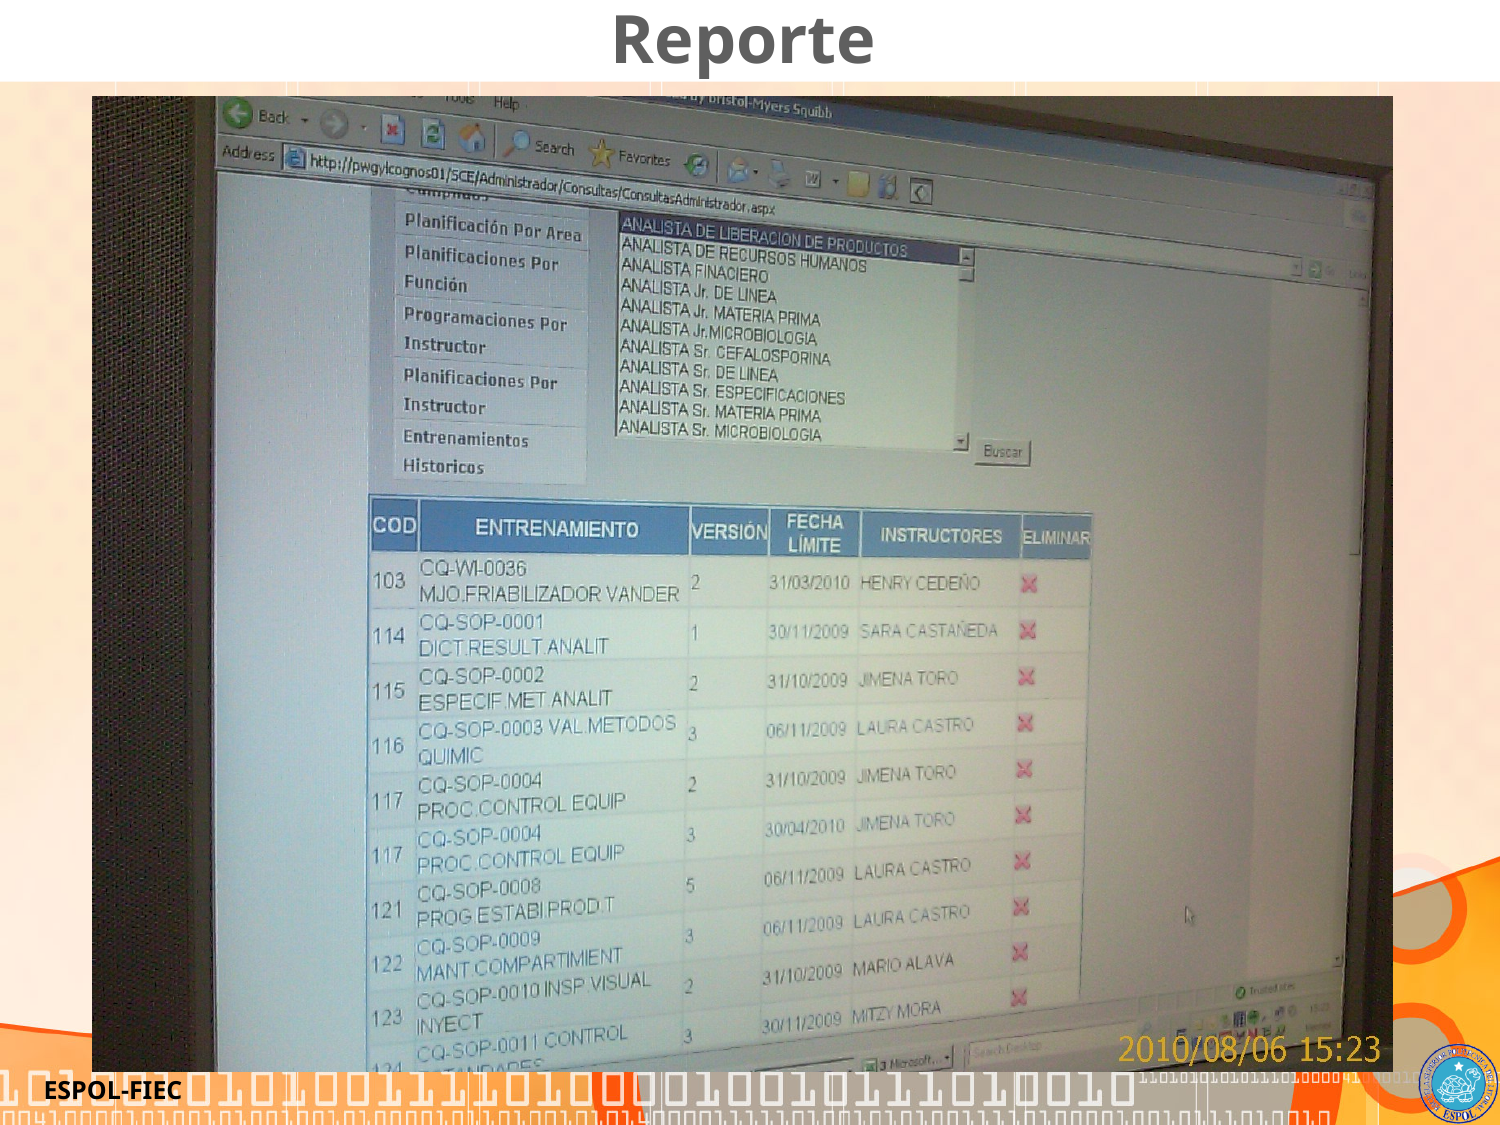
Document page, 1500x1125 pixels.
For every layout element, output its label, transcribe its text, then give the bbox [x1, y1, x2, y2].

footer ESPOL-FIEC [0, 1066, 227, 1125]
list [92, 96, 1394, 1072]
picture [0, 82, 1500, 1125]
title Reporte [595, 0, 922, 93]
